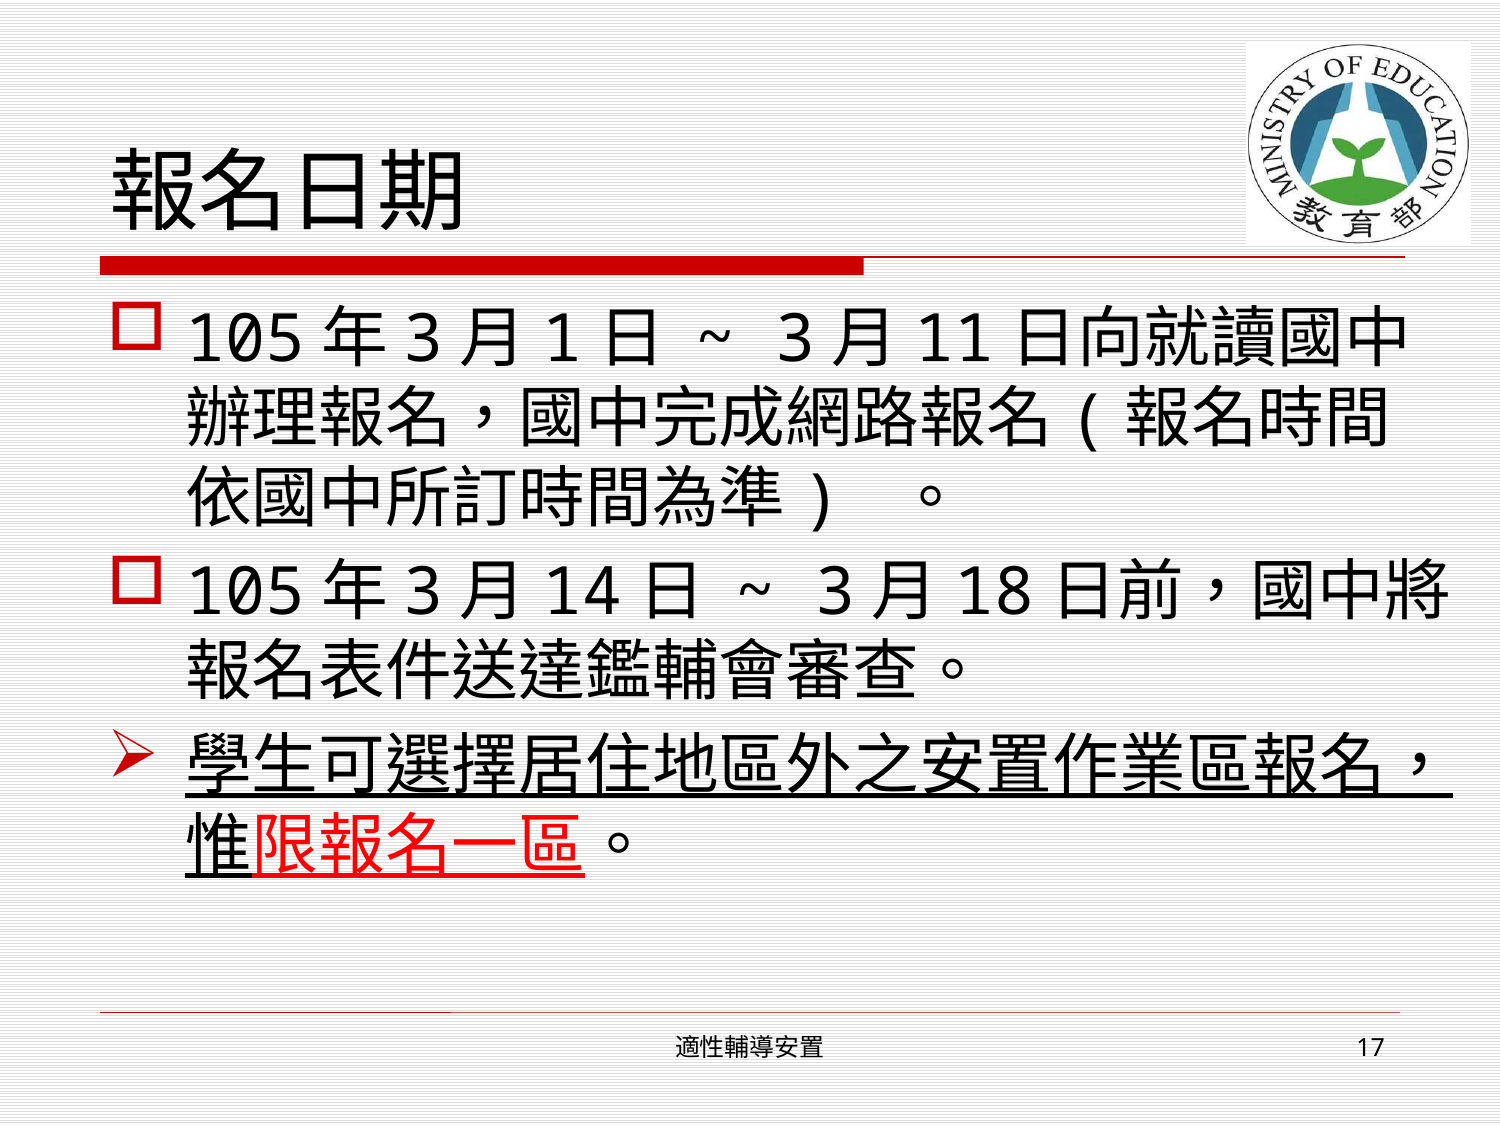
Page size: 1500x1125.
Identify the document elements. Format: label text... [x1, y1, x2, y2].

title 報名日期 [94, 50, 1407, 250]
footer 適性輔導安置 [512, 1024, 988, 1103]
picture [1246, 42, 1471, 245]
list 105年3月1日 ~ 3月11日向就讀國中辦理報名，國中完成網路報名(報名時間依國中所訂時間為準) 。 105年3月14日 ~ 3月18日前，國中將報名表件送達鑑輔會審查。 學生可選擇居住地區外之安置作業區報名，惟限報名一區。 [92, 287, 1471, 988]
slide_number 17 [1074, 1024, 1401, 1103]
